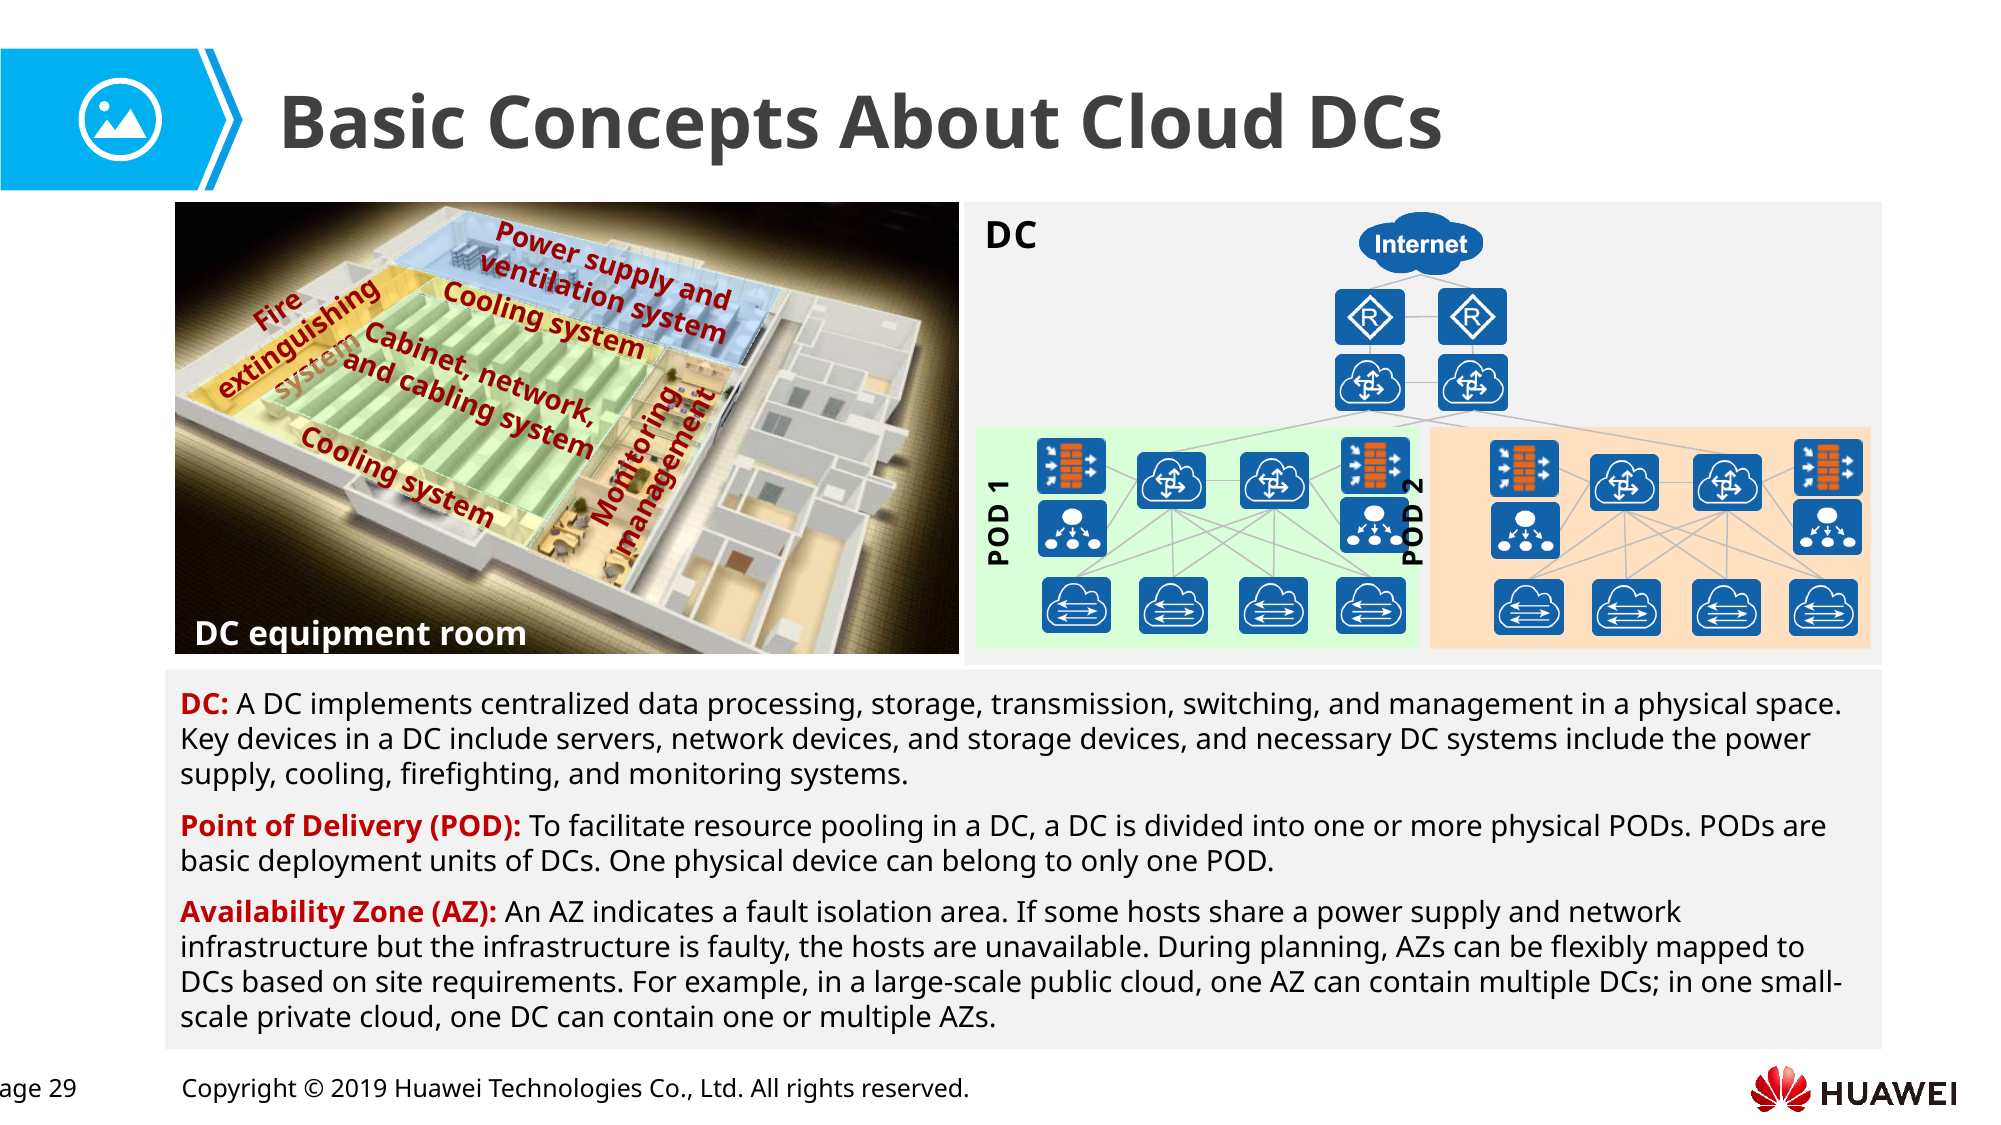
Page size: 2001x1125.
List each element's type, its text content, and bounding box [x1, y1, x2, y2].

text_box DC: A DC implements centralized data processing, storage, transmission, switching, and management in a physical space. Key devices in a DC include servers, network devices, and storage devices, and necessary DC systems include the power supply, cooling, firefighting, and monitoring systems. Point of Delivery (POD): To facilitate resource pooling in a DC, a DC is divided into one or more physical PODs. PODs are basic deployment units of DCs. One physical device can belong to only one POD. Availability Zone (AZ): An AZ indicates a fault isolation area. If some hosts share a power supply and network infrastructure but the infrastructure is faulty, the hosts are unavailable. During planning, AZs can be flexibly mapped to DCs based on site requirements. For example, in a large-scale public cloud, one AZ can contain multiple DCs; in one small-scale private cloud, one DC can contain one or multiple AZs. [165, 669, 1882, 1050]
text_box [165, 201, 959, 663]
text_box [964, 201, 1883, 665]
list Basic Concepts About Cloud DCs [261, 67, 1875, 173]
picture [1751, 1066, 1956, 1112]
